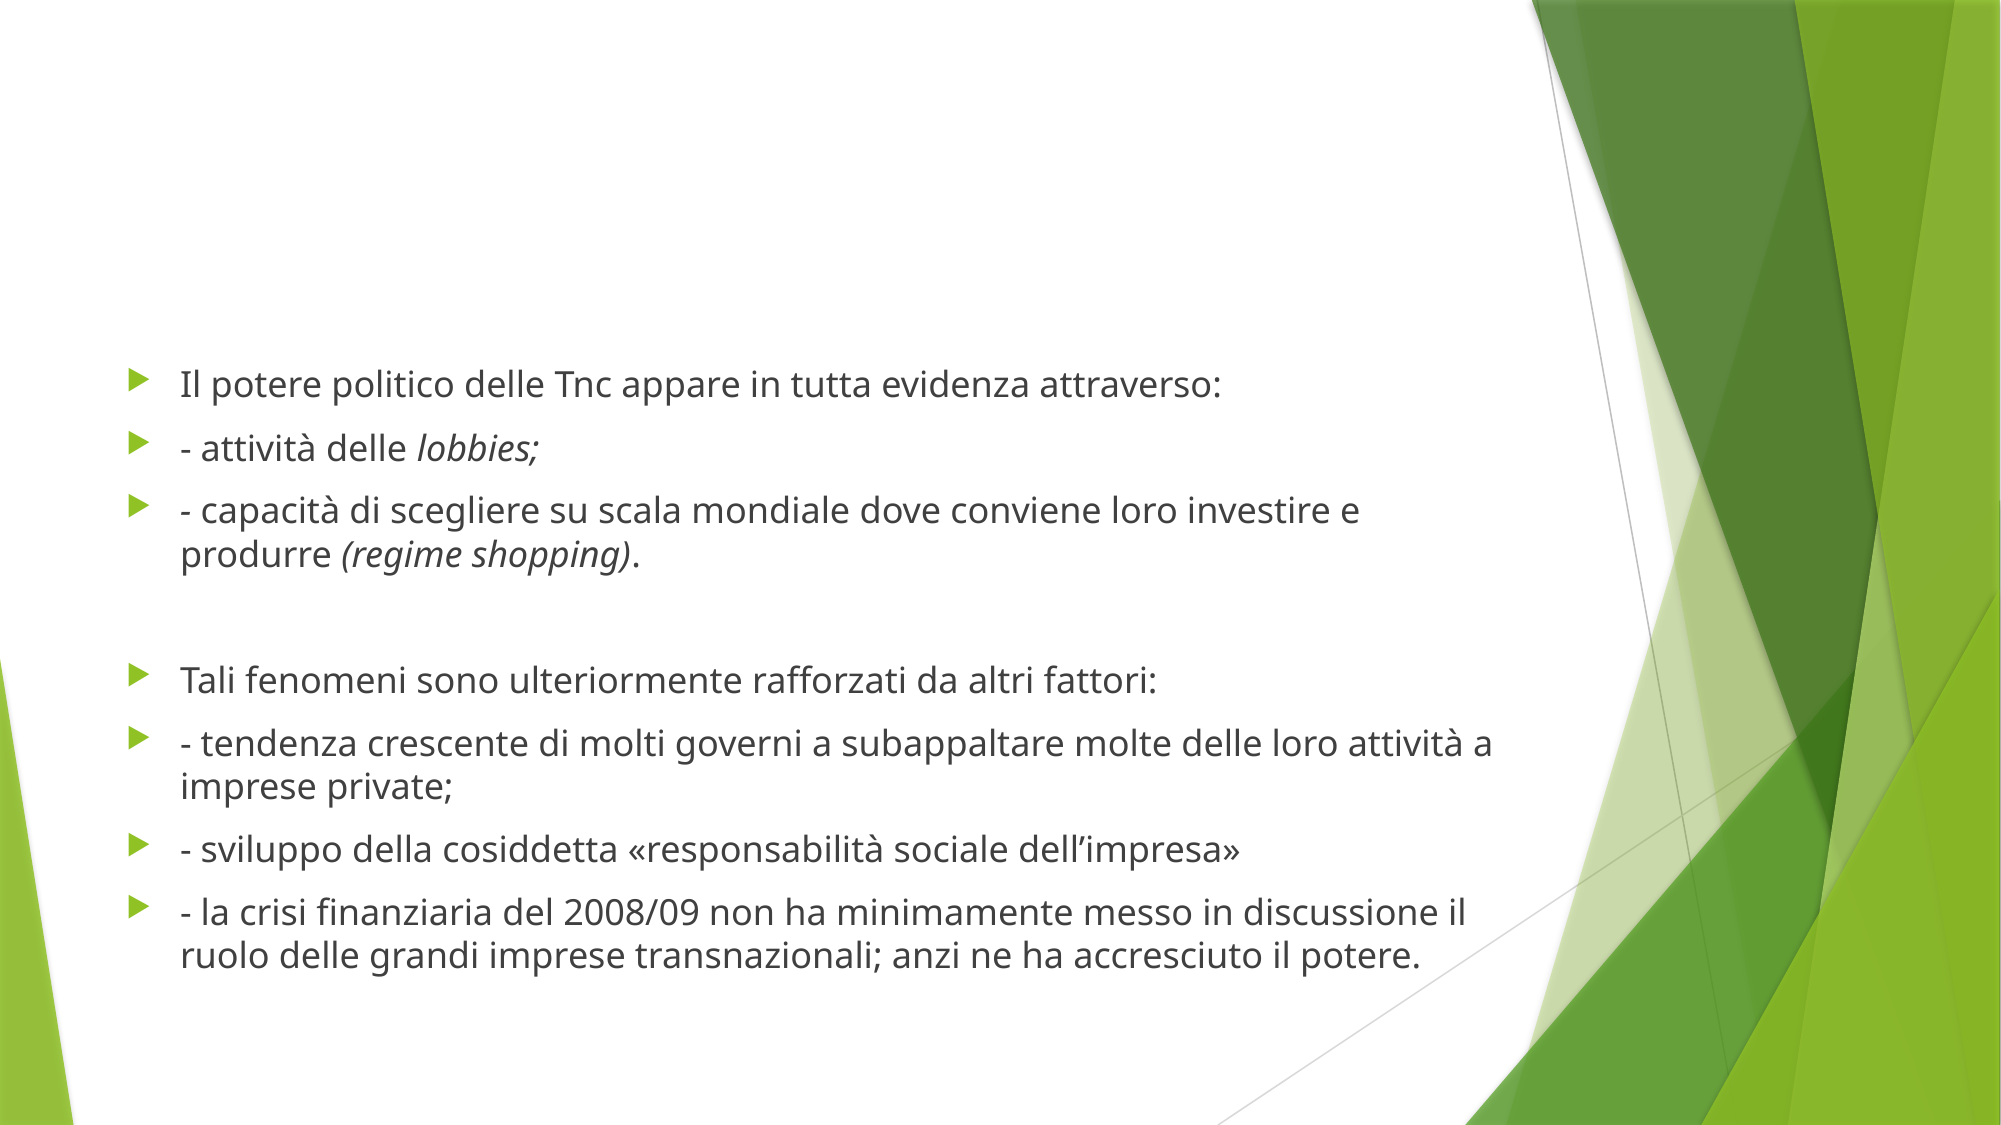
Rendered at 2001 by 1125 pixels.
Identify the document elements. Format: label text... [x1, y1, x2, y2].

list Il potere politico delle Tnc appare in tutta evidenza attraverso: - attività delle lobbies; - capacità di scegliere su scala mondiale dove conviene loro investire e produrre (regime shopping). Tali fenomeni sono ulteriormente rafforzati da altri fattori: - tendenza crescente di molti governi a subappaltare molte delle loro attività a imprese private; - sviluppo della cosiddetta «responsabilità sociale dell’impresa» - la crisi finanziaria del 2008/09 non ha minimamente messo in discussione il ruolo delle grandi imprese transnazionali; anzi ne ha accresciuto il potere. [111, 354, 1522, 992]
